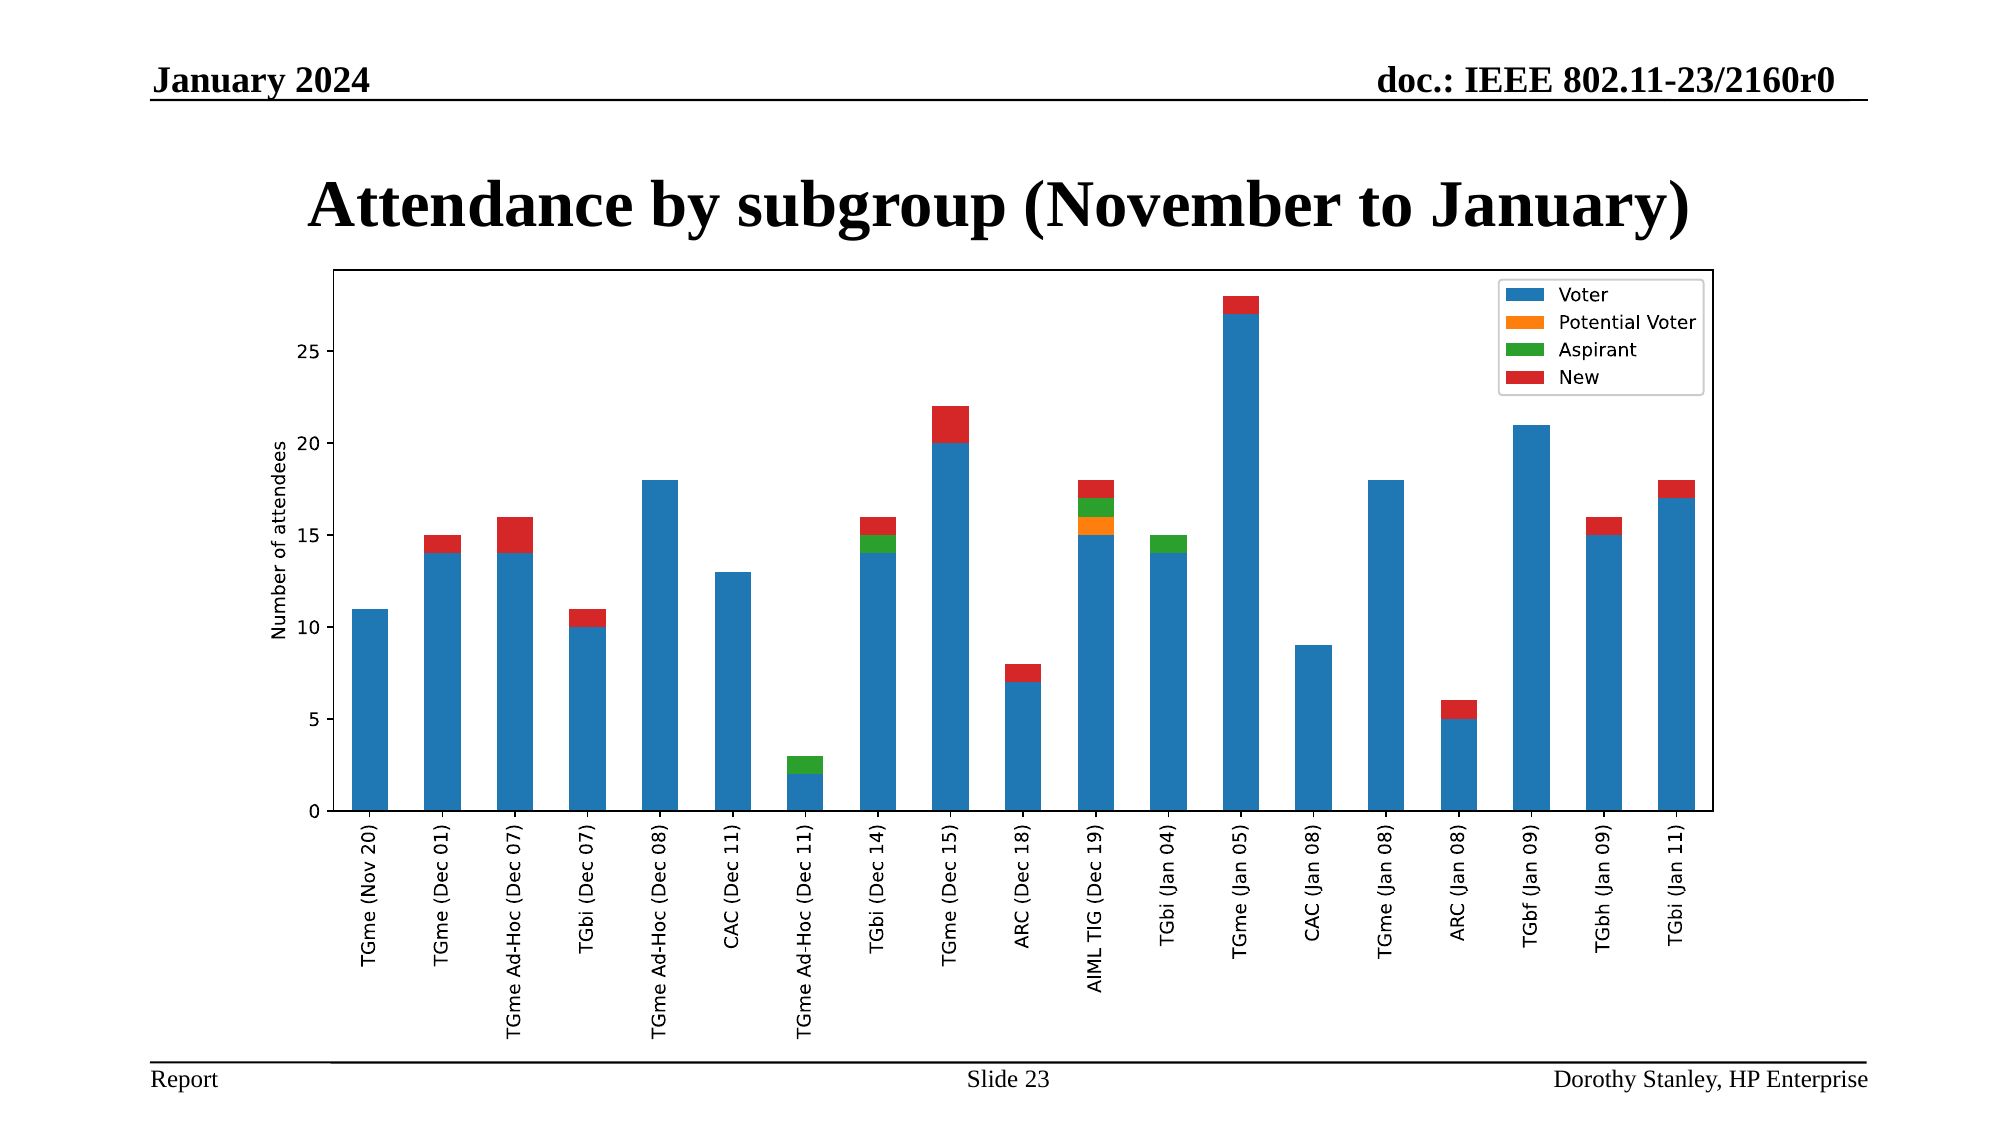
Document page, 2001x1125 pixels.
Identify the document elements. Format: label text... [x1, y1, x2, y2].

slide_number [152, 54, 406, 101]
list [249, 249, 1737, 1063]
footer Dorothy Stanley, HP Enterprise [1512, 1061, 1869, 1093]
slide_number Slide 23 [964, 1071, 1053, 1093]
title Attendance by subgroup (November to January) [150, 112, 1850, 288]
